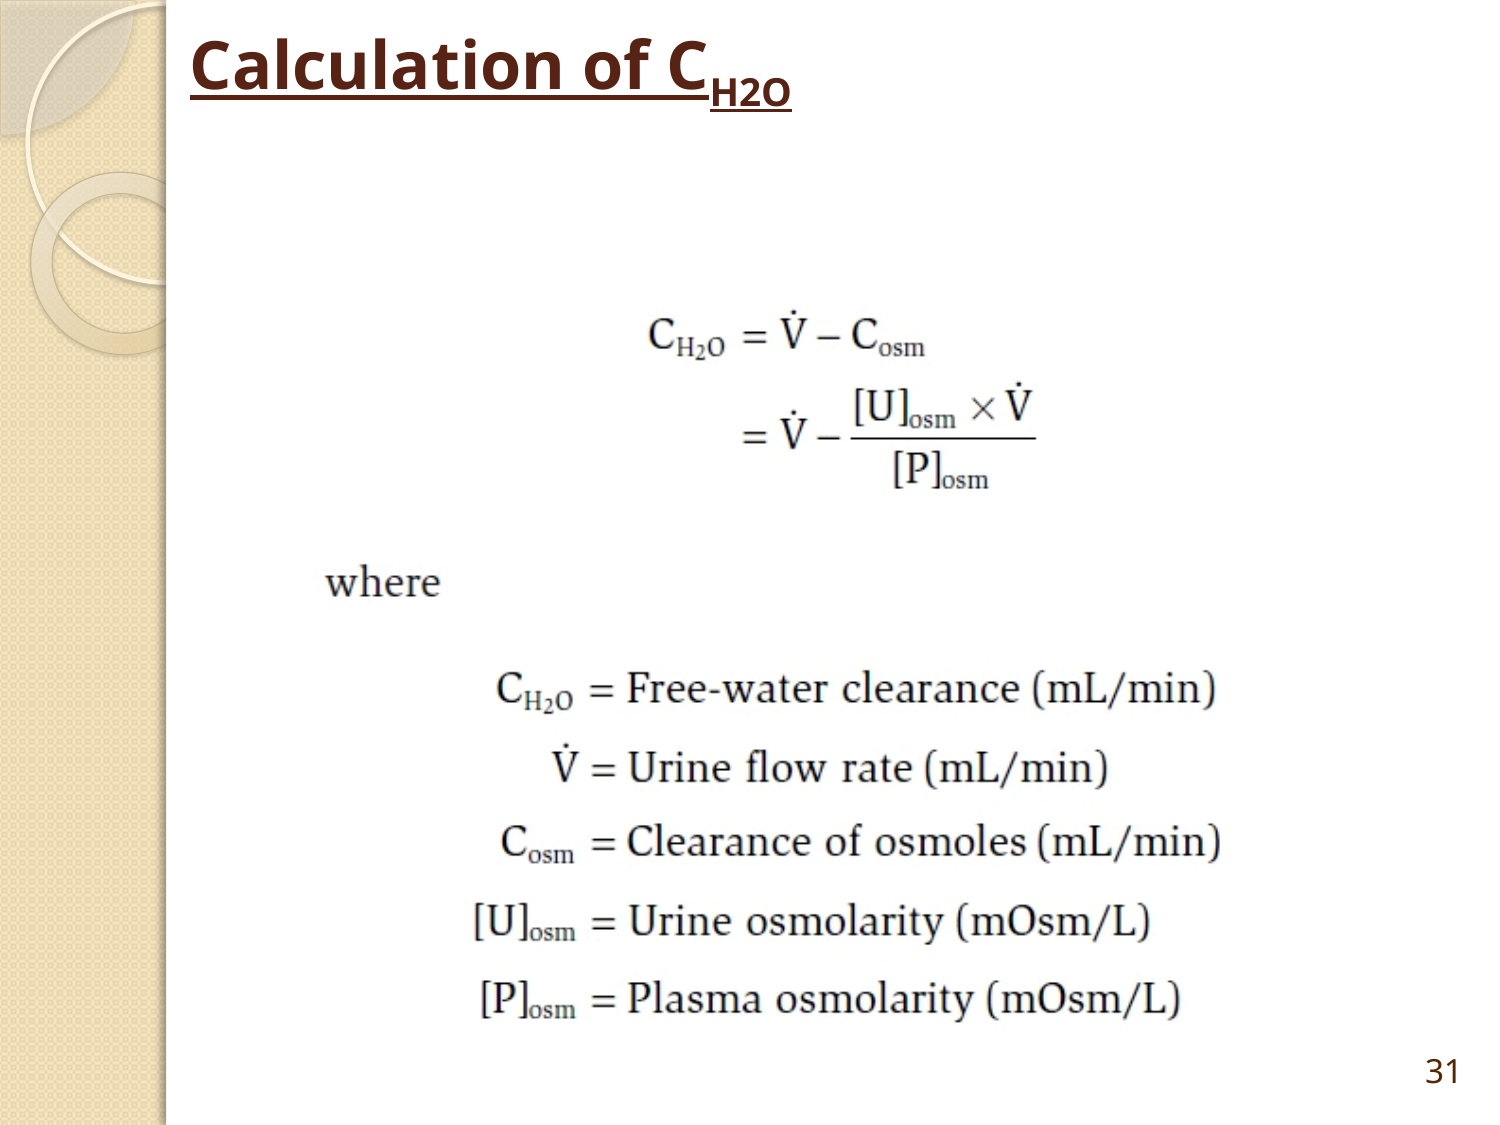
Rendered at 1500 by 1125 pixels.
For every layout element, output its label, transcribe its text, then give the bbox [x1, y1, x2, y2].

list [312, 262, 1272, 1051]
title Calculation of CH2O [174, 0, 1463, 138]
slide_number 31 [1400, 1025, 1488, 1104]
